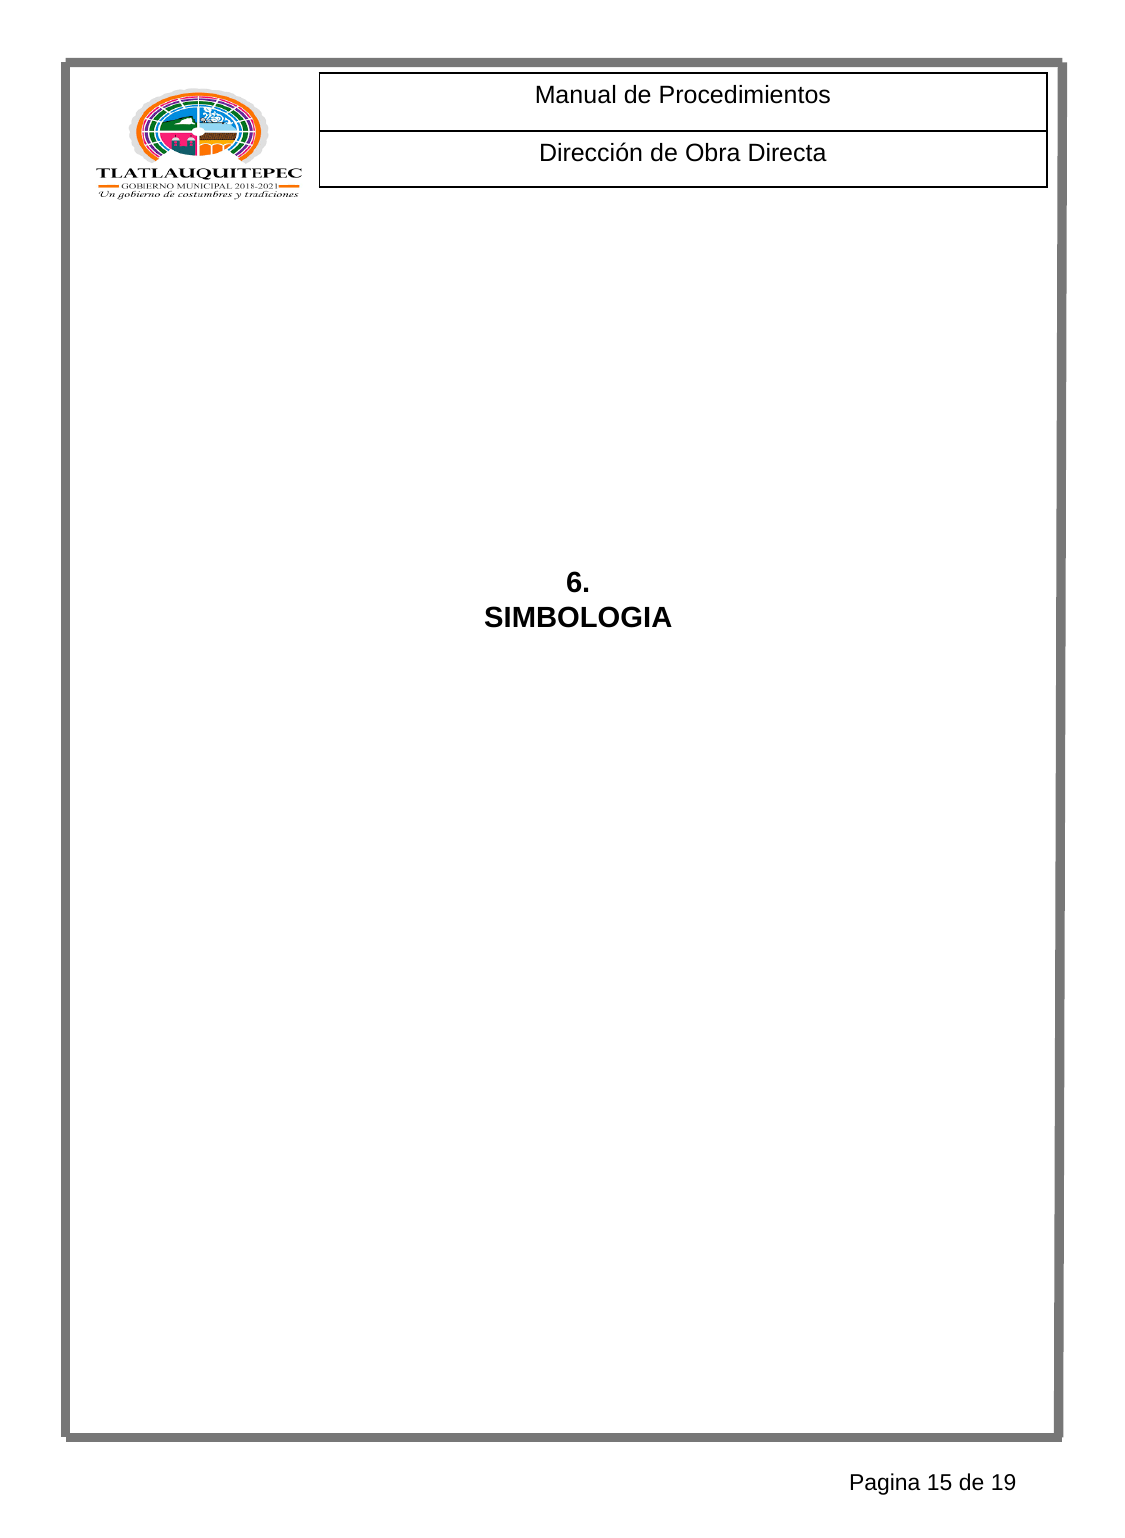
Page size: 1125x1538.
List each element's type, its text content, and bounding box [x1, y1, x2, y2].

text_box 6. SIMBOLOGIA [469, 556, 688, 641]
table_cell Dirección de Obra Directa [320, 132, 1046, 186]
table_header Pagina 15 de 19 [835, 1463, 1064, 1520]
table_header Manual de Procedimientos [320, 74, 1046, 130]
picture [88, 74, 309, 214]
